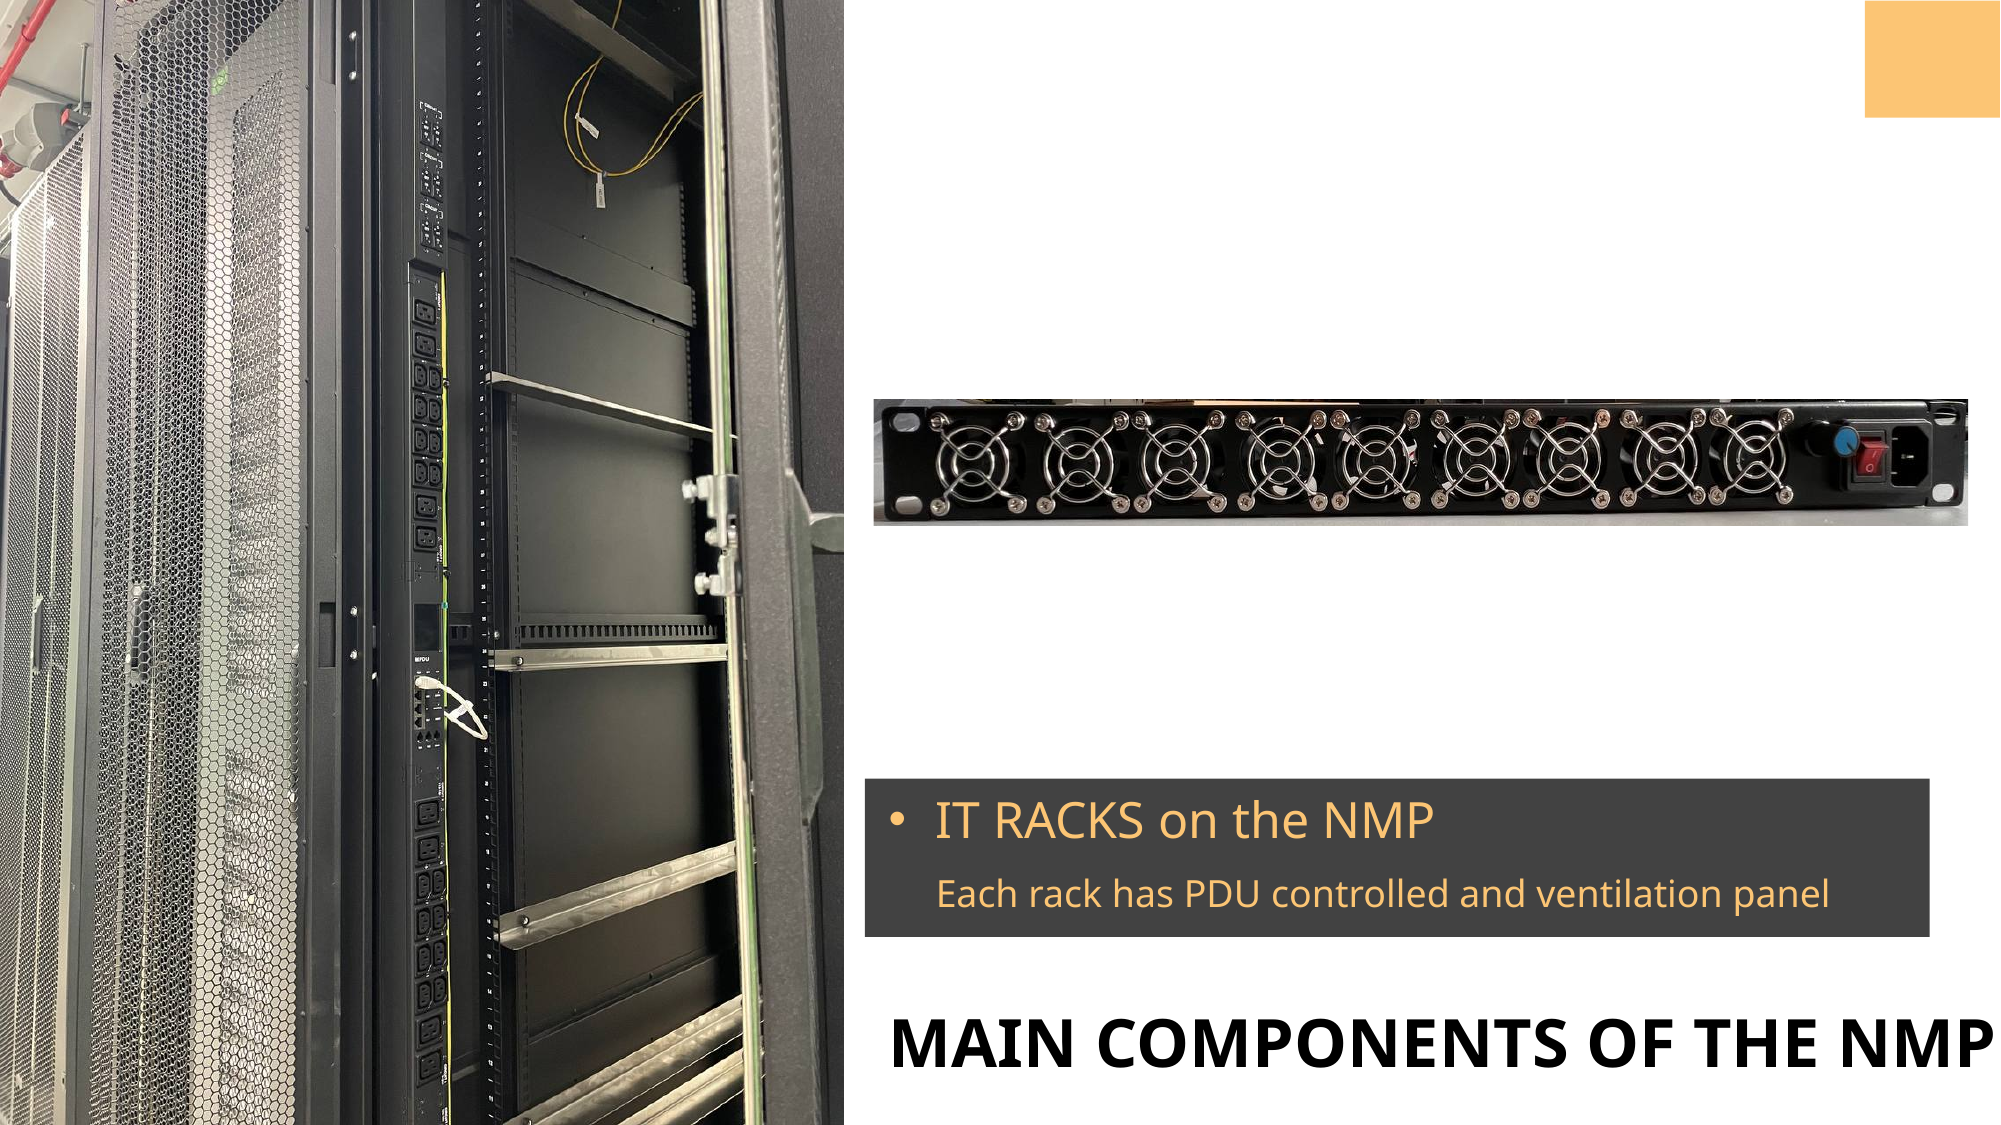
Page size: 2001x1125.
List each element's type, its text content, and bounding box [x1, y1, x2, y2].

picture [873, 399, 1969, 526]
title MAIN COMPONENTS OF THE NMP [873, 980, 2000, 1108]
text_box [864, 777, 1931, 938]
picture [0, 0, 844, 1125]
text_box [1864, 0, 2000, 119]
text_box Each rack has PDU controlled and ventilation panel [921, 849, 1921, 923]
text_box IT RACKS on the NMP [873, 778, 1478, 856]
